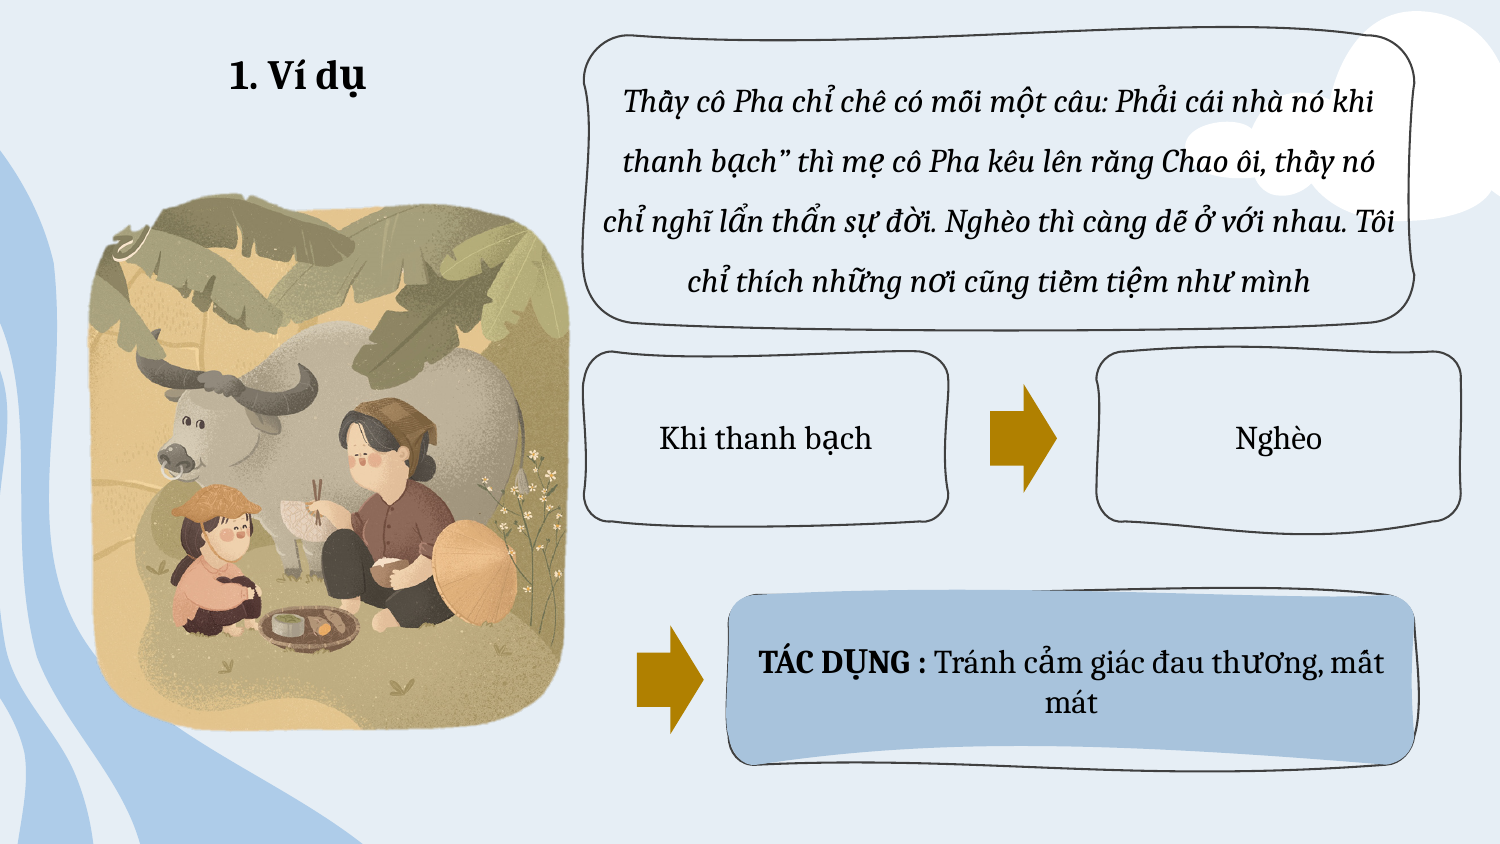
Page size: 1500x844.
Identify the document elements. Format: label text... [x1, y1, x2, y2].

text_box [634, 623, 706, 737]
text_box Khi thanh bạch [618, 349, 951, 529]
picture [0, 75, 613, 769]
text_box [988, 381, 1059, 495]
text_box Thầy cô Pha chỉ chê có mỗi một câu: Phải cái nhà nó khi thanh bạch” thì mẹ cô Pha kêu lên rằng Chao ôi, thầy nó chỉ nghĩ lẩn thẩn sự đời. Nghèo thì càng dễ ở với nhau. Tôi chỉ thích những nơi cũng tiềm tiệm như mình [582, 24, 1417, 333]
text_box Nghèo [1094, 344, 1464, 537]
text_box 1. Ví dụ [64, 13, 534, 73]
text_box TÁC DỤNG : Tránh cảm giác đau thương, mất mát [724, 585, 1421, 774]
